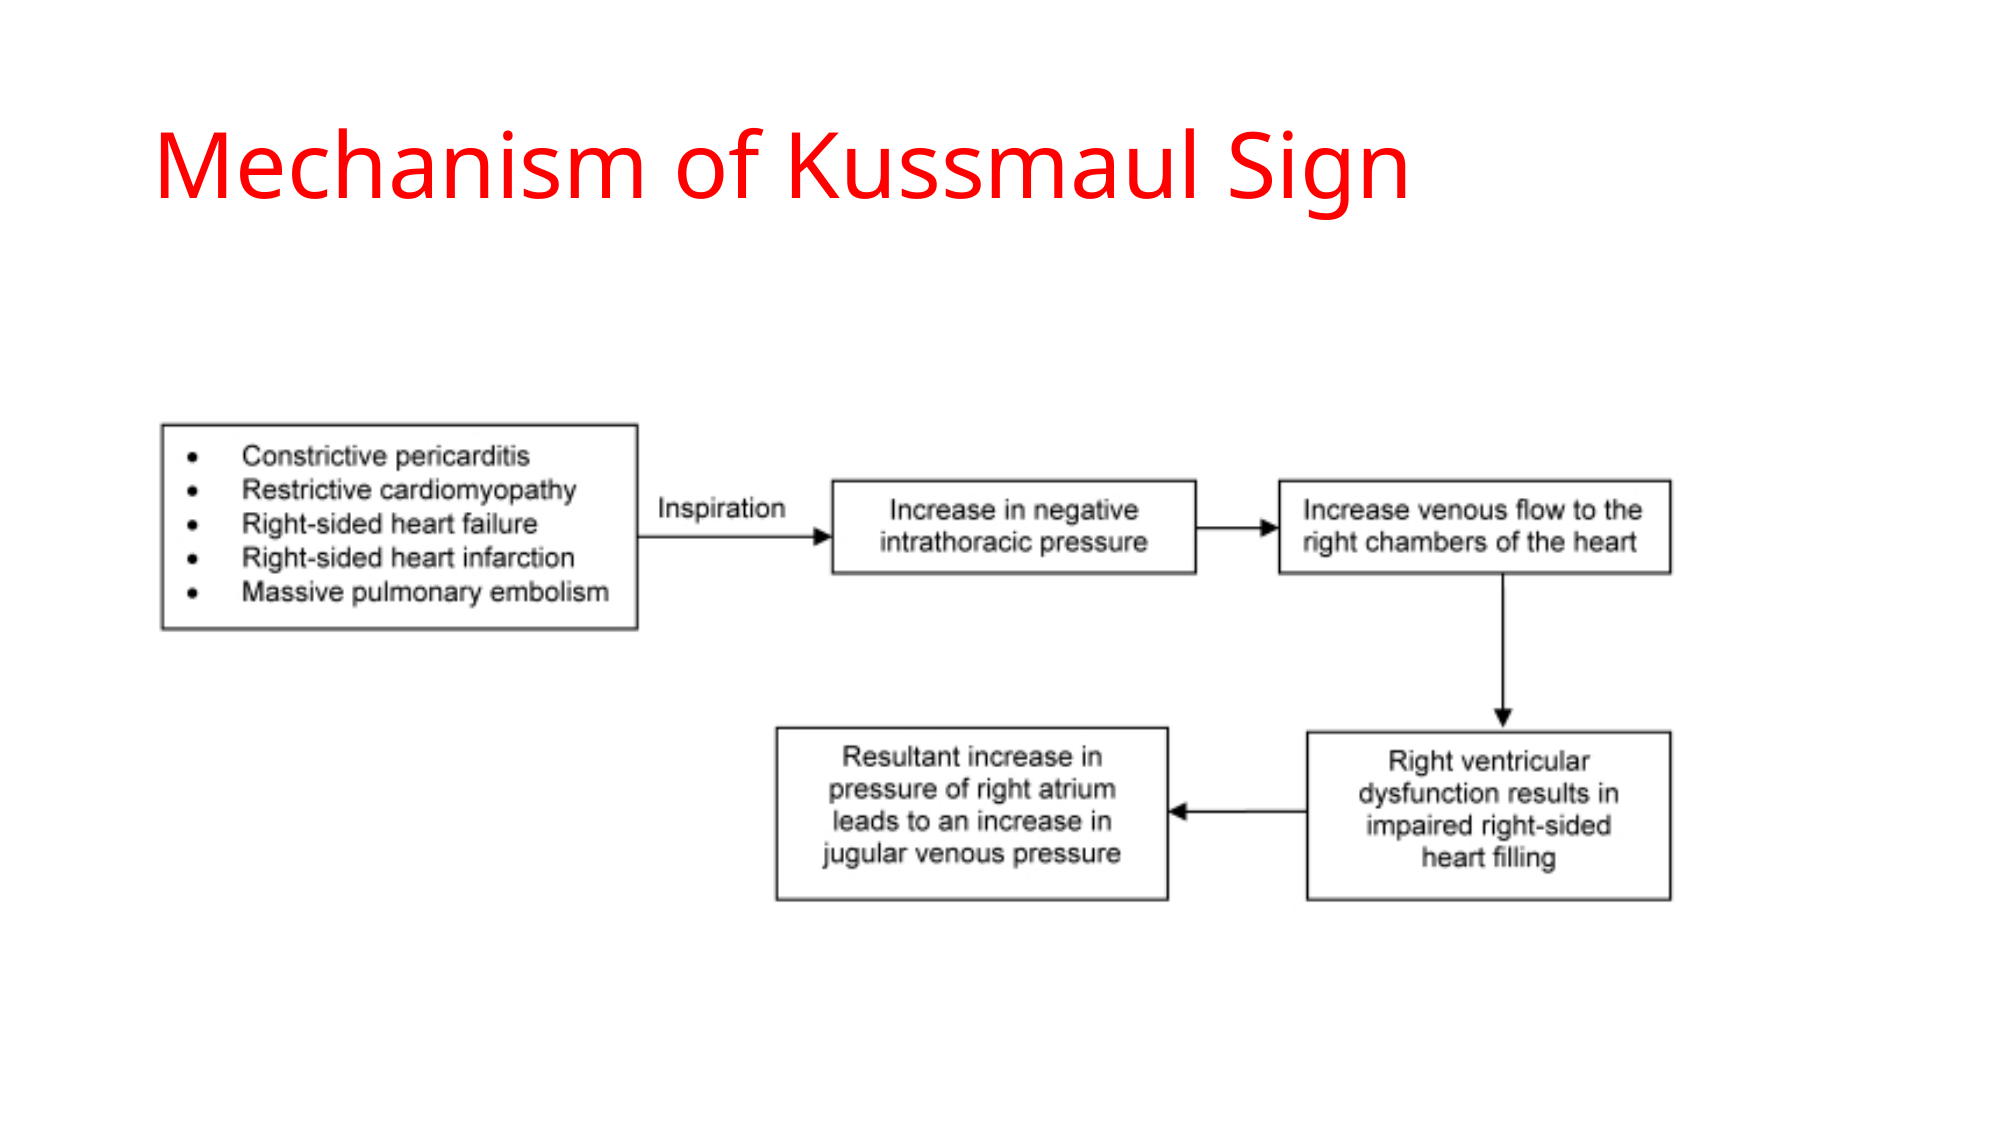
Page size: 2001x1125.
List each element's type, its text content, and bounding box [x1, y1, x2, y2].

title Mechanism of Kussmaul Sign [137, 59, 1863, 278]
picture [137, 397, 1700, 937]
